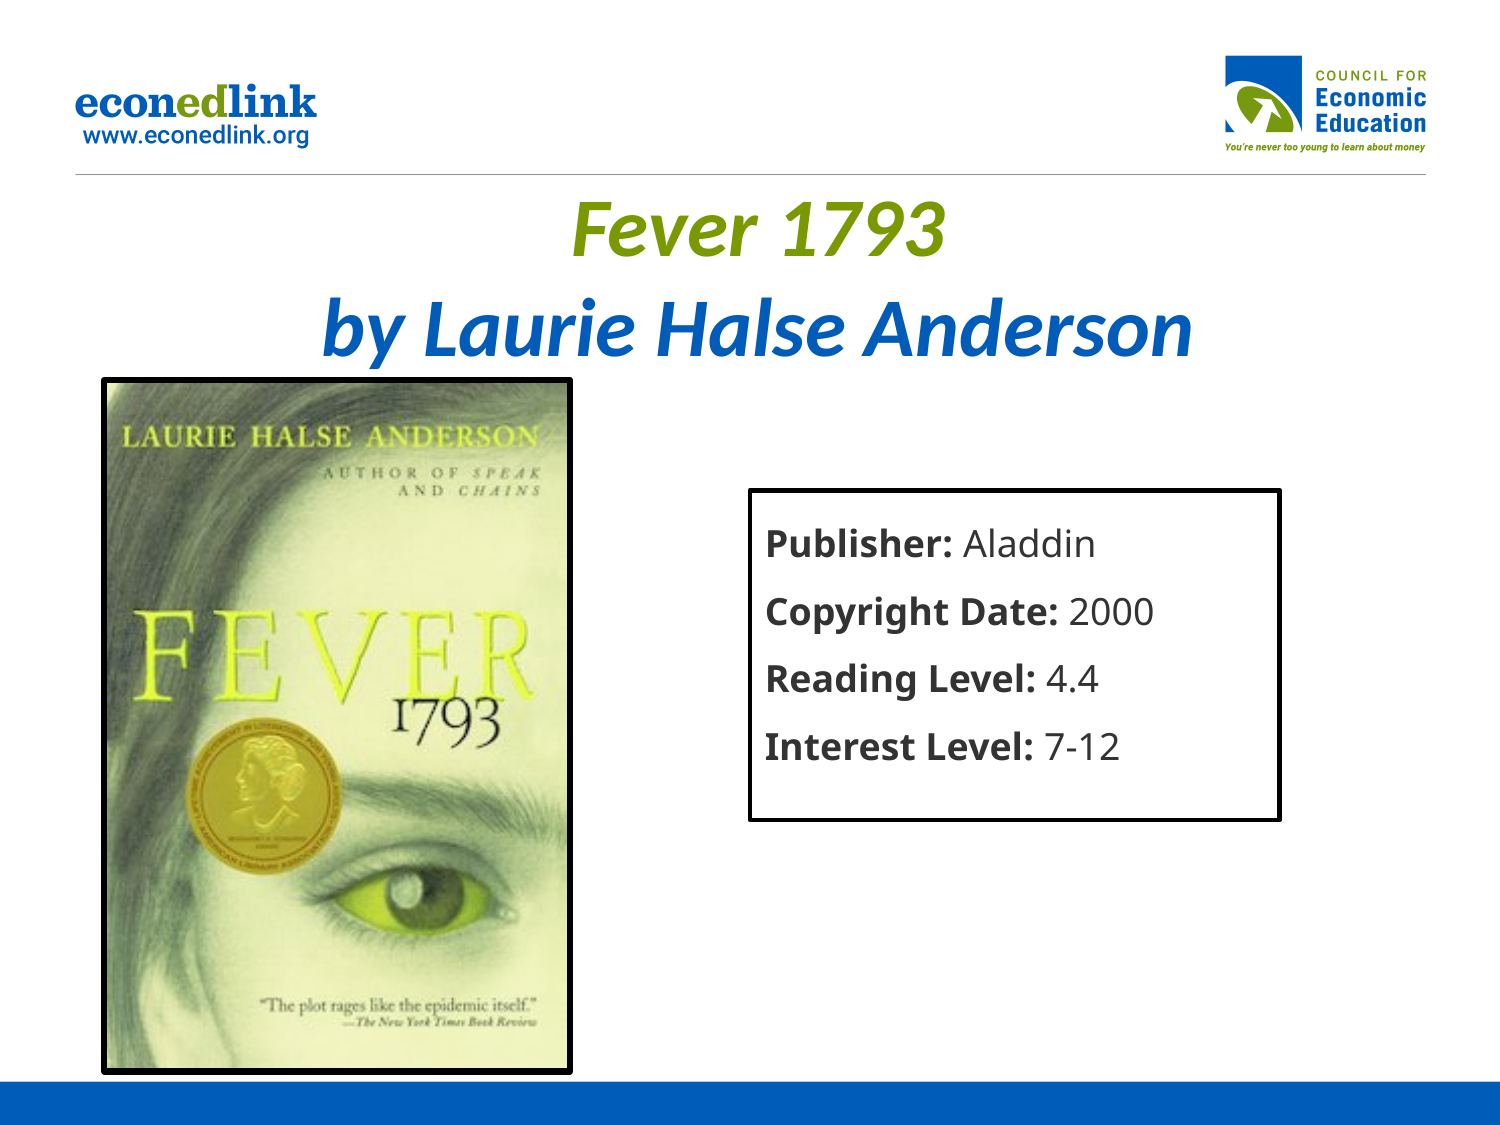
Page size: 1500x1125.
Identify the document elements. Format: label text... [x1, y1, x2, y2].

title Fever 1793 by Laurie Halse Anderson [92, 179, 1443, 368]
text_box Publisher: Aladdin Copyright Date: 2000 Reading Level: 4.4 Interest Level: 7-12 [750, 490, 1280, 820]
picture [0, 0, 1500, 1125]
